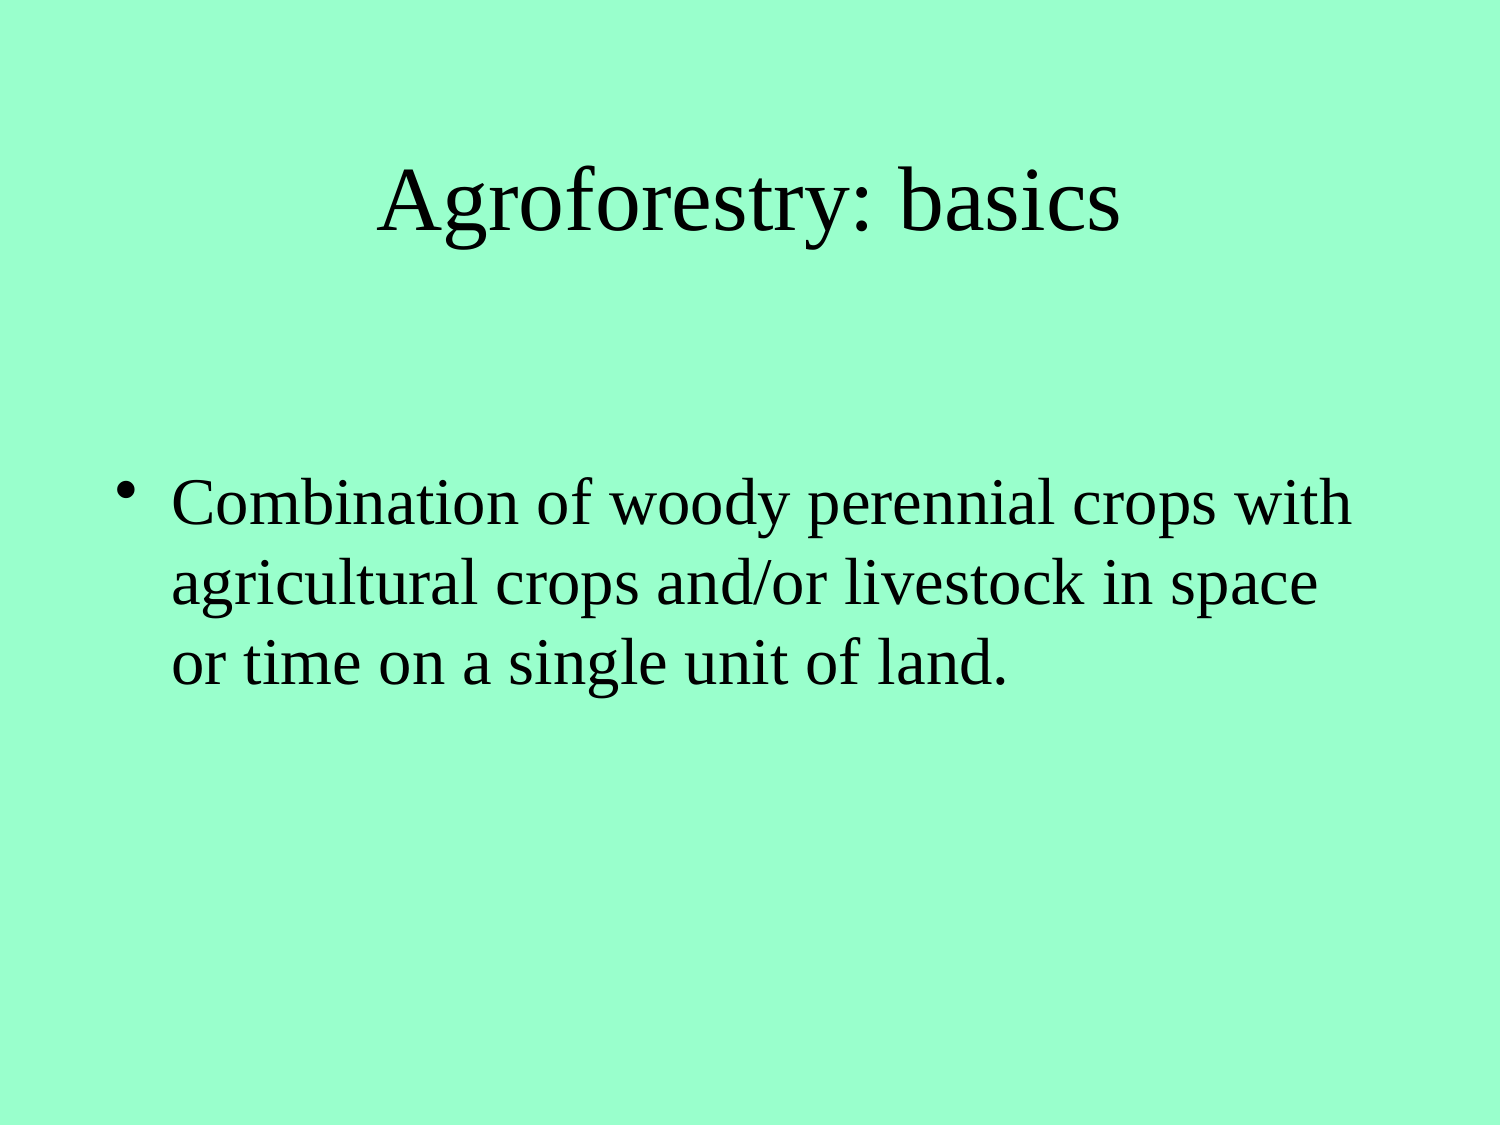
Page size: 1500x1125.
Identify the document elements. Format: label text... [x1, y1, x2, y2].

title Agroforestry: basics [112, 99, 1388, 288]
list Combination of woody perennial crops with agricultural crops and/or livestock in space or time on a single unit of land. [99, 450, 1375, 1125]
